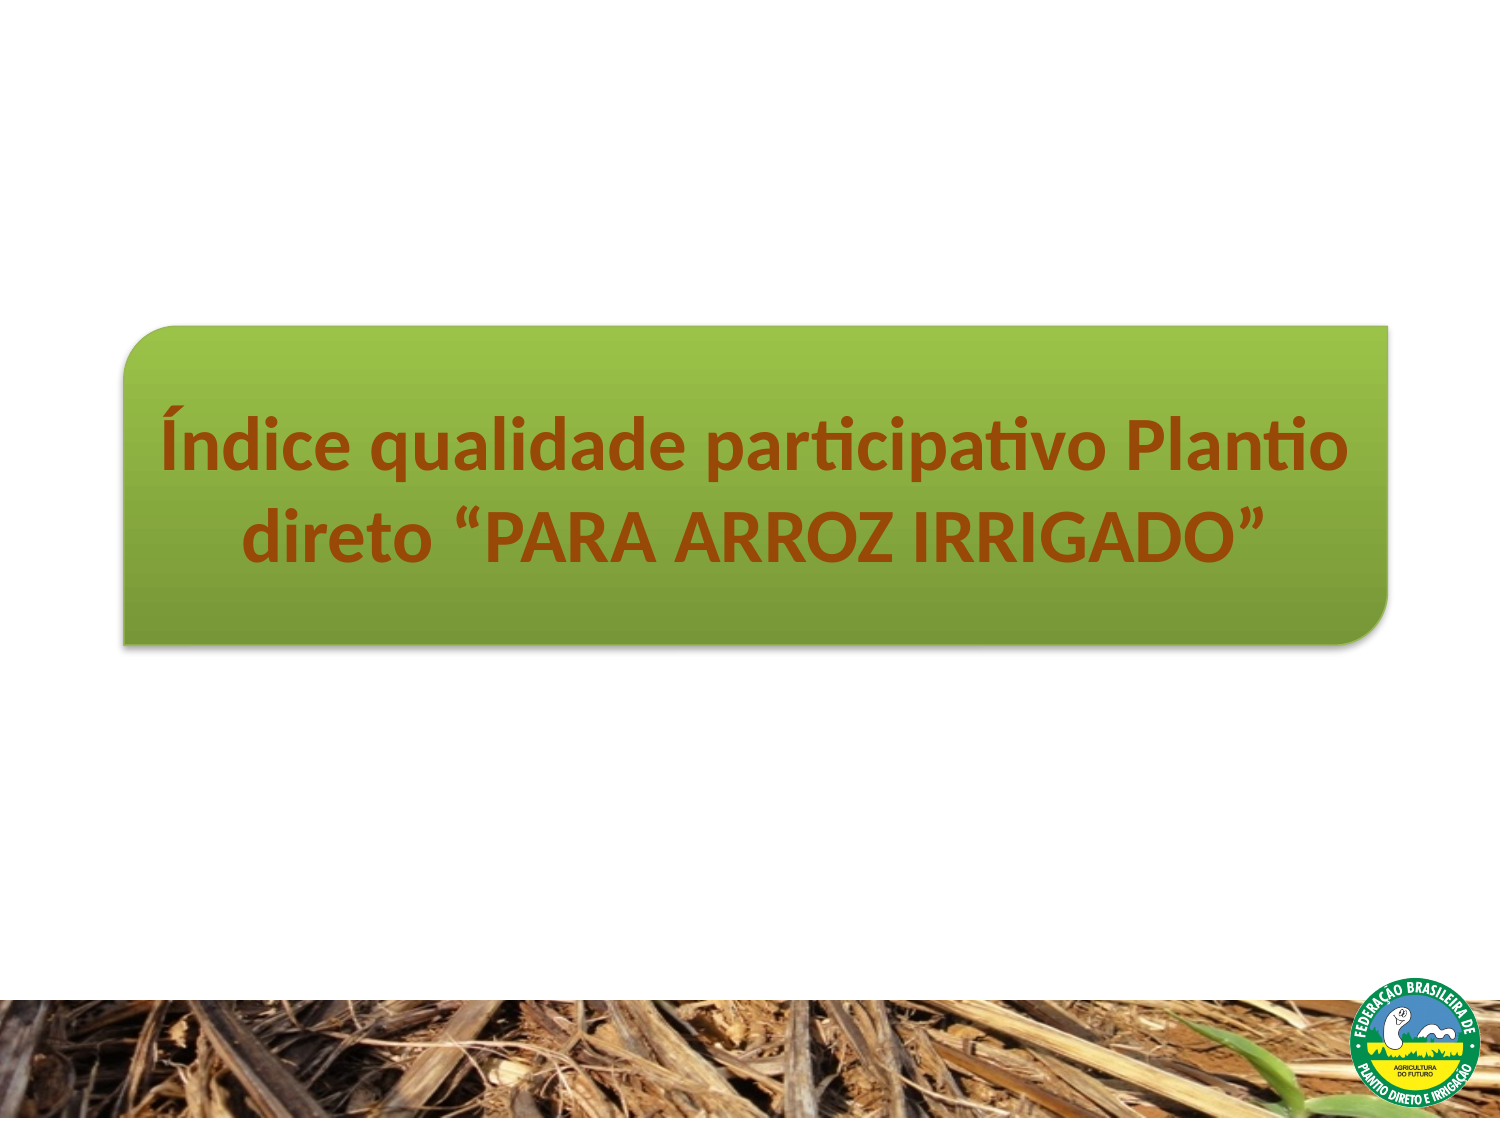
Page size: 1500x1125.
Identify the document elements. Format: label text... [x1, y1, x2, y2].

picture [1491, 1000, 1500, 1118]
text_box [1339, 966, 1491, 1118]
picture [0, 1000, 1339, 1118]
text_box Índice qualidade participativo Plantio direto “PARA ARROZ IRRIGADO” [123, 325, 1389, 647]
